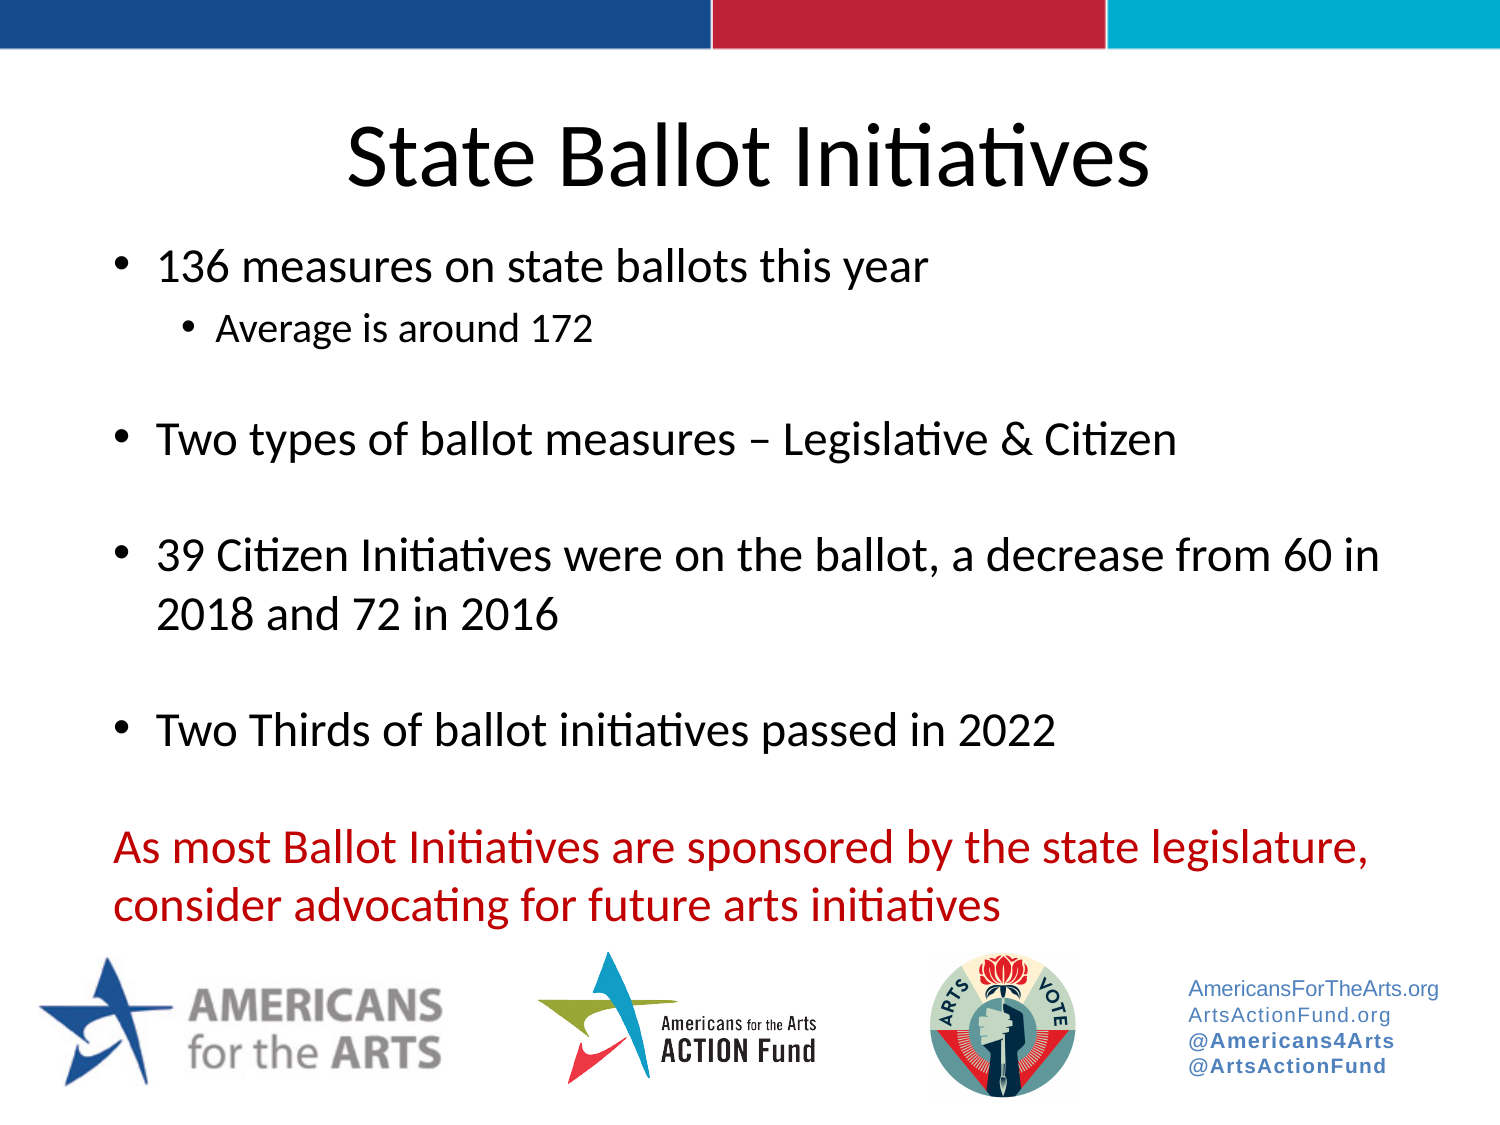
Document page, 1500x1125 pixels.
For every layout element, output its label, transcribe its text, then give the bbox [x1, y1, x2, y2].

picture [0, 0, 1500, 51]
picture [38, 956, 444, 1087]
text_box AmericansForTheArts.org ArtsActionFund.org @Americans4Arts @ArtsActionFund [1173, 966, 1471, 1086]
picture [927, 950, 1079, 1099]
picture [529, 936, 862, 1112]
list 136 measures on state ballots this year Average is around 172 Two types of ballot measures – Legislative & Citizen 39 Citizen Initiatives were on the ballot, a decrease from 60 in 2018 and 72 in 2016 Two Thirds of ballot initiatives passed in 2022 As most Ballot Initiatives are sponsored by the state legislature, consider advocating for future arts initiatives [30, 226, 1470, 940]
title State Ballot Initiatives [75, 60, 1425, 226]
